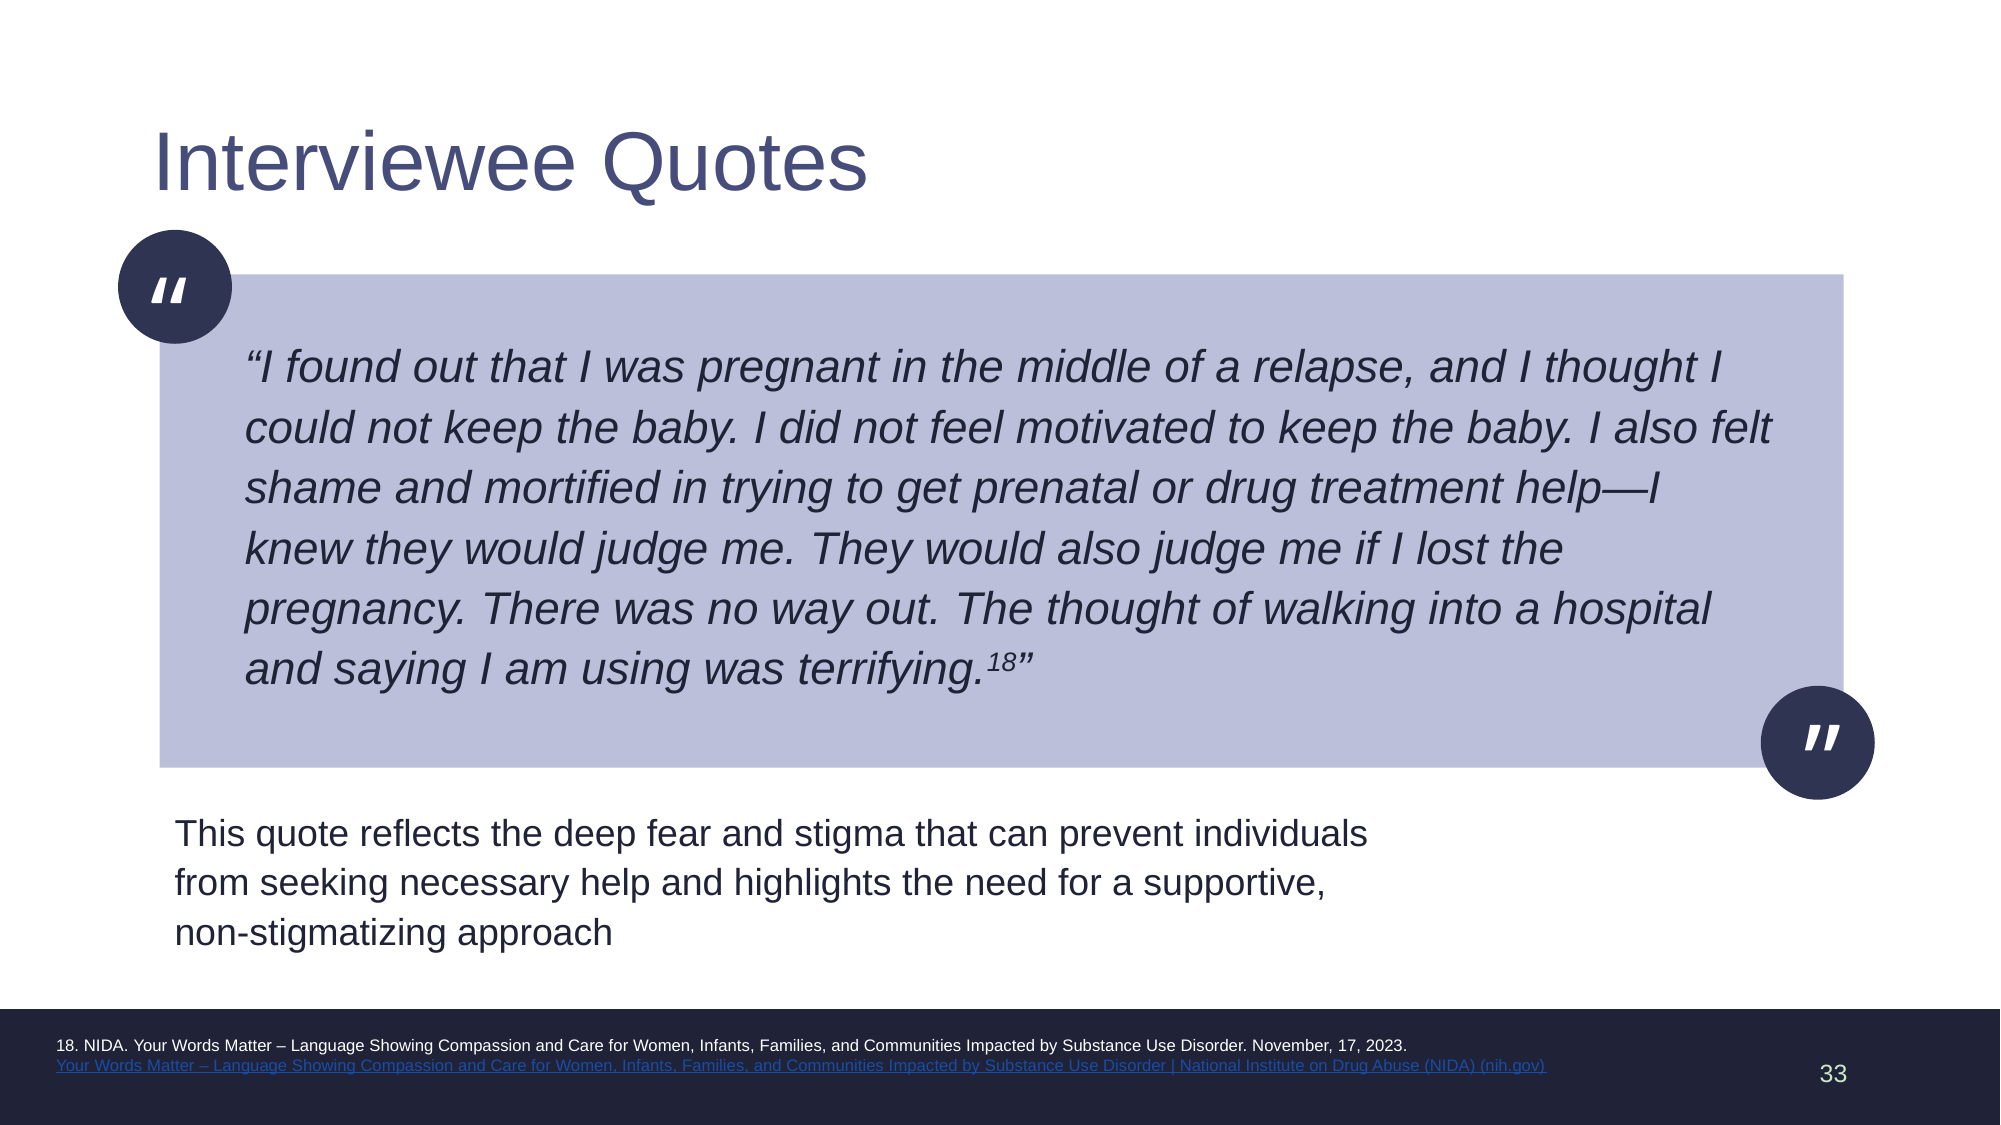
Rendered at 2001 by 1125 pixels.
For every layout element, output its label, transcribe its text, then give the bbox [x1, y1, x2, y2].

slide_number 33 [1412, 1042, 1863, 1103]
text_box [117, 229, 233, 384]
text_box This quote reflects the deep fear and stigma that can prevent individuals from seeking necessary help and highlights the need for a supportive, non-stigmatizing approach [159, 796, 1389, 960]
text_box [158, 384, 1760, 769]
text_box [1033, 239, 1897, 358]
text_box 18. NIDA. Your Words Matter – Language Showing Compassion and Care for Women, Infants, Families, and Communities Impacted by Substance Use Disorder. November, 17, 2023. Your Words Matter – Language Showing Compassion and Care for Women, Infants, Families, and Communities Impacted by Substance Use Disorder | National Institute on Drug Abuse (NIDA) (nih.gov)​ [41, 1026, 1760, 1082]
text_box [1760, 646, 1876, 801]
text_box [233, 273, 1845, 646]
title Interviewee Quotes [137, 110, 2000, 217]
list “I found out that I was pregnant in the middle of a relapse, and I thought I could not keep the baby. I did not feel motivated to keep the baby. I also felt shame and mortified in trying to get prenatal or drug treatment help—I knew they would judge me. They would also judge me if I lost the pregnancy. There was no way out. The thought of walking into a hospital and saying I am using was terrifying.18” [229, 323, 1797, 701]
